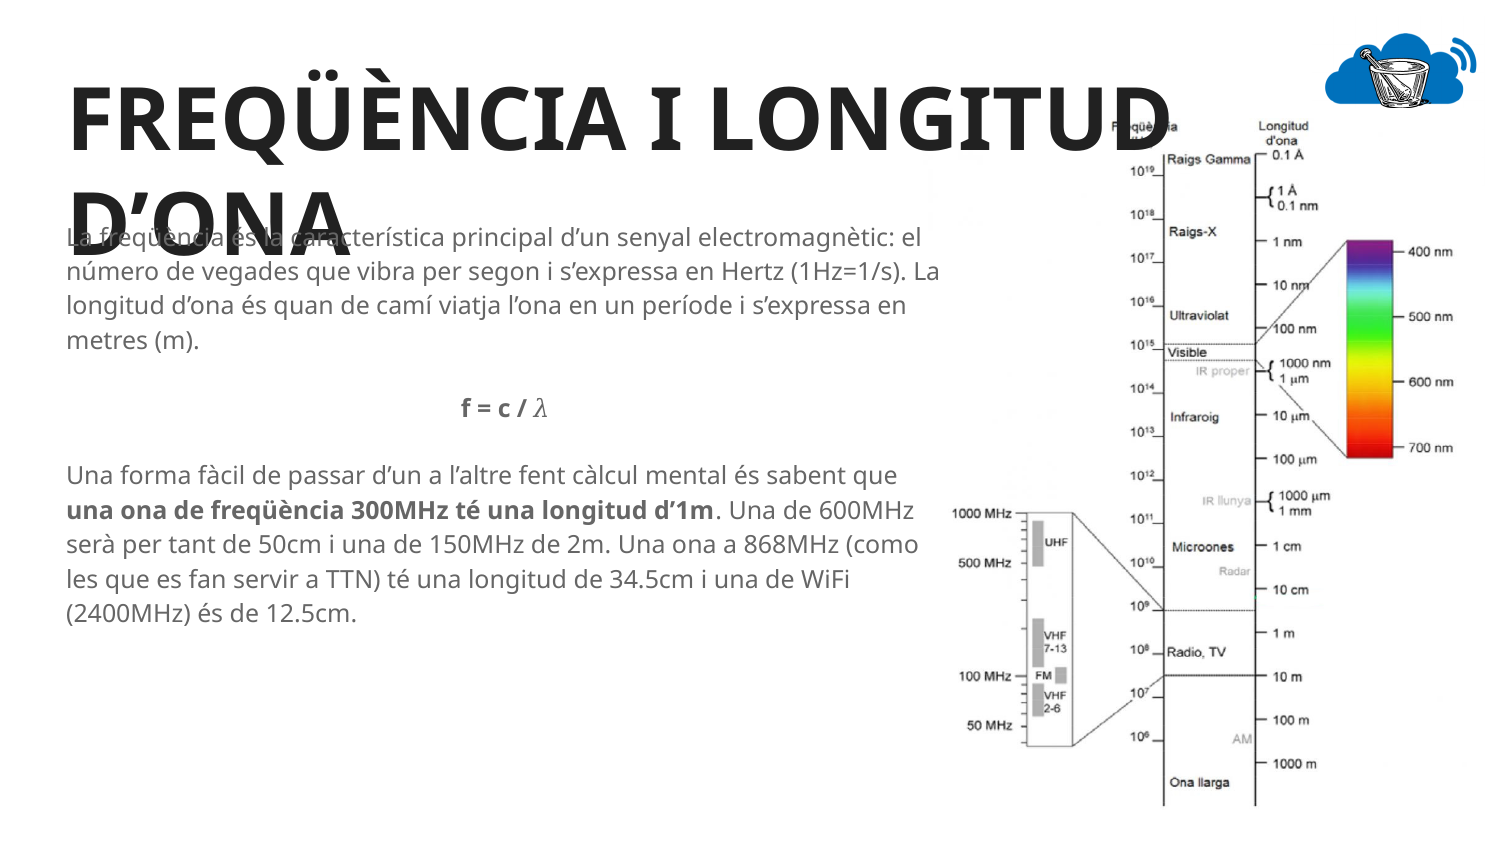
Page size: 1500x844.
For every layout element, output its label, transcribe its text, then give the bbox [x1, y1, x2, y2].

title FREQÜÈNCIA I LONGITUD D’ONA [51, 48, 1449, 180]
picture [923, 16, 1485, 815]
list La freqüència és la característica principal d’un senyal electromagnètic: el número de vegades que vibra per segon i s’expressa en Hertz (1Hz=1/s). La longitud d’ona és quan de camí viatja l’ona en un període i s’expressa en metres (m). f = c / 𝜆 Una forma fàcil de passar d’un a l’altre fent càlcul mental és sabent que una ona de freqüència 300MHz té una longitud d’1m. Una de 600MHz serà per tant de 50cm i una de 150MHz de 2m. Una ona a 868MHz (como les que es fan servir a TTN) té una longitud de 34.5cm i una de WiFi (2400MHz) és de 12.5cm. [51, 201, 918, 768]
